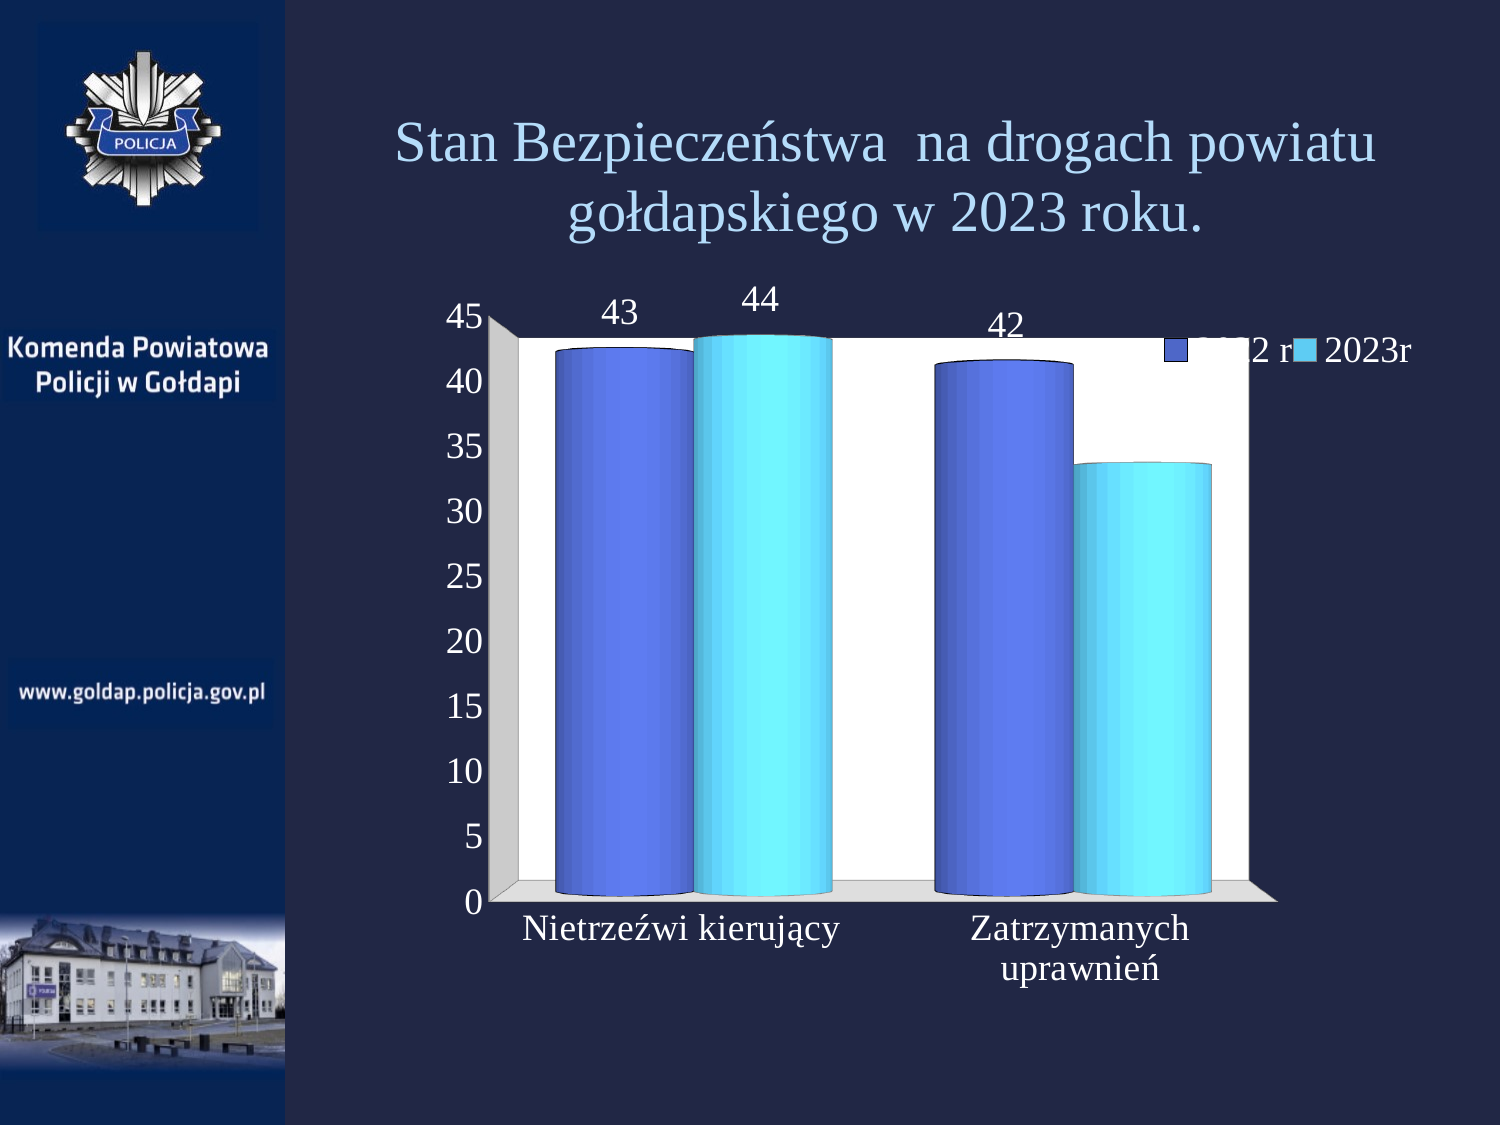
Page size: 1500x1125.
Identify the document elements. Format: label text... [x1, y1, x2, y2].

picture [0, 0, 285, 1125]
title Stan Bezpieczeństwa na drogach powiatu gołdapskiego w 2023 roku. [371, 90, 1400, 256]
chart [395, 278, 1436, 989]
